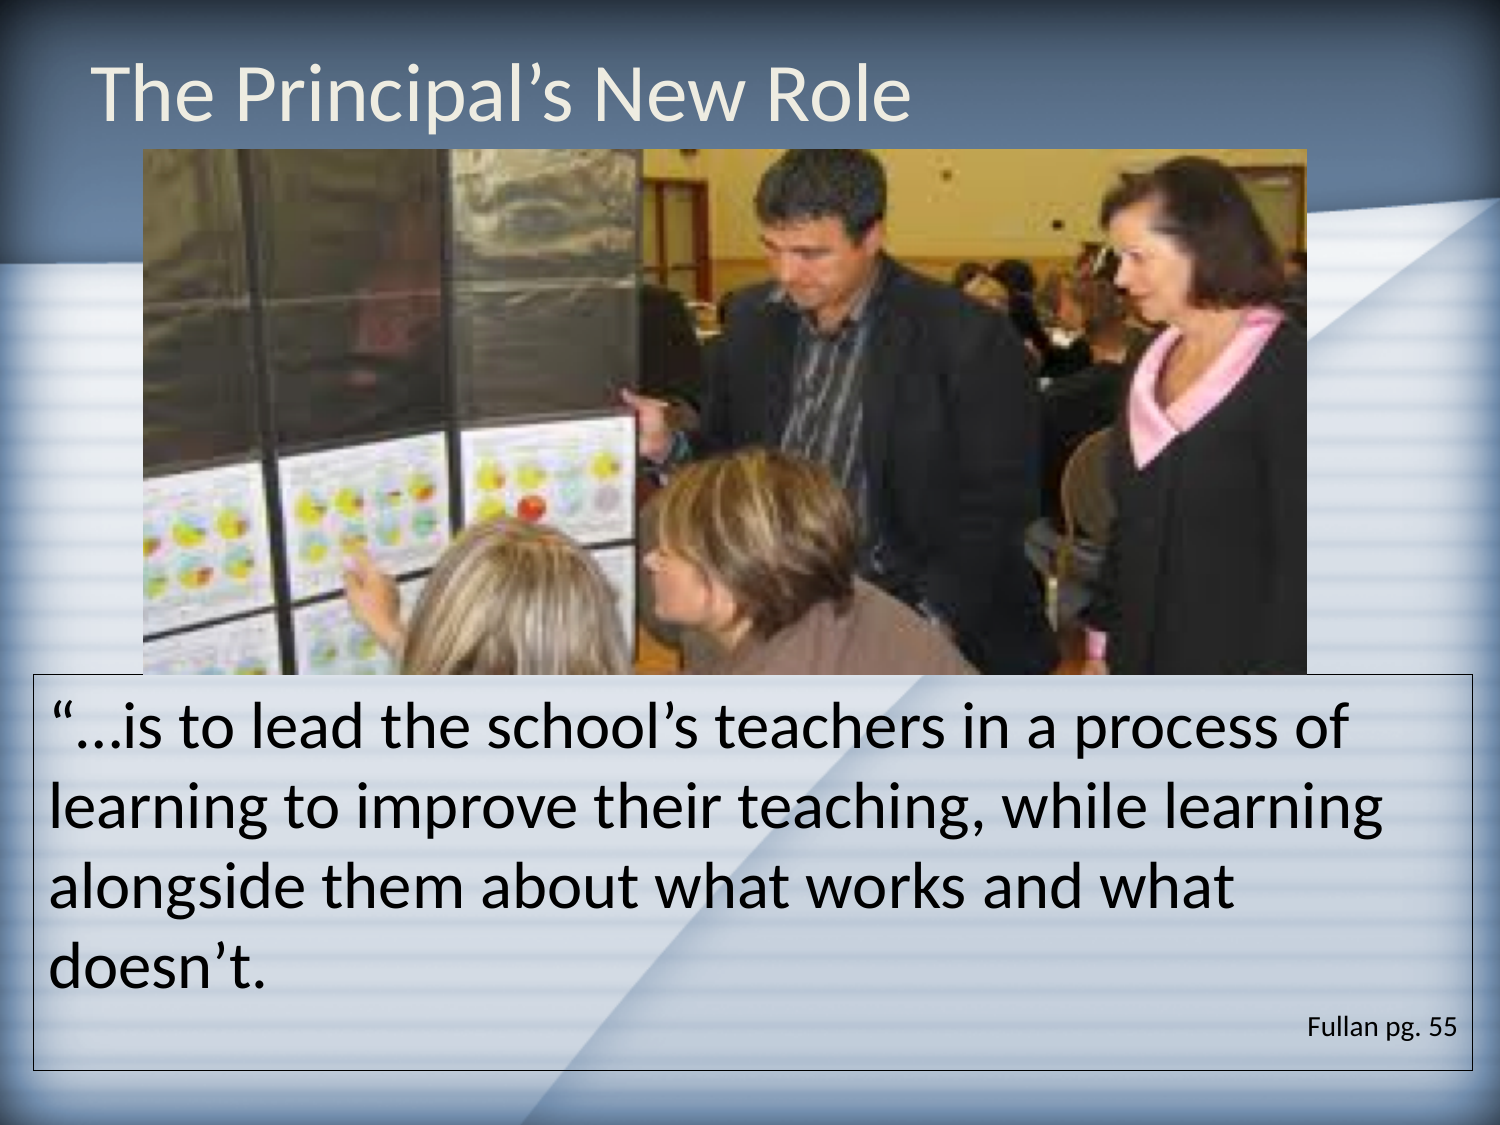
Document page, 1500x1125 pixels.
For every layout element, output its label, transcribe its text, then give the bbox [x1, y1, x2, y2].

title The Principal’s New Role [75, 0, 1425, 183]
picture [0, 0, 1500, 1125]
list “…is to lead the school’s teachers in a process of learning to improve their teaching, while learning alongside them about what works and what doesn’t. Fullan pg. 55 [33, 674, 1473, 1071]
